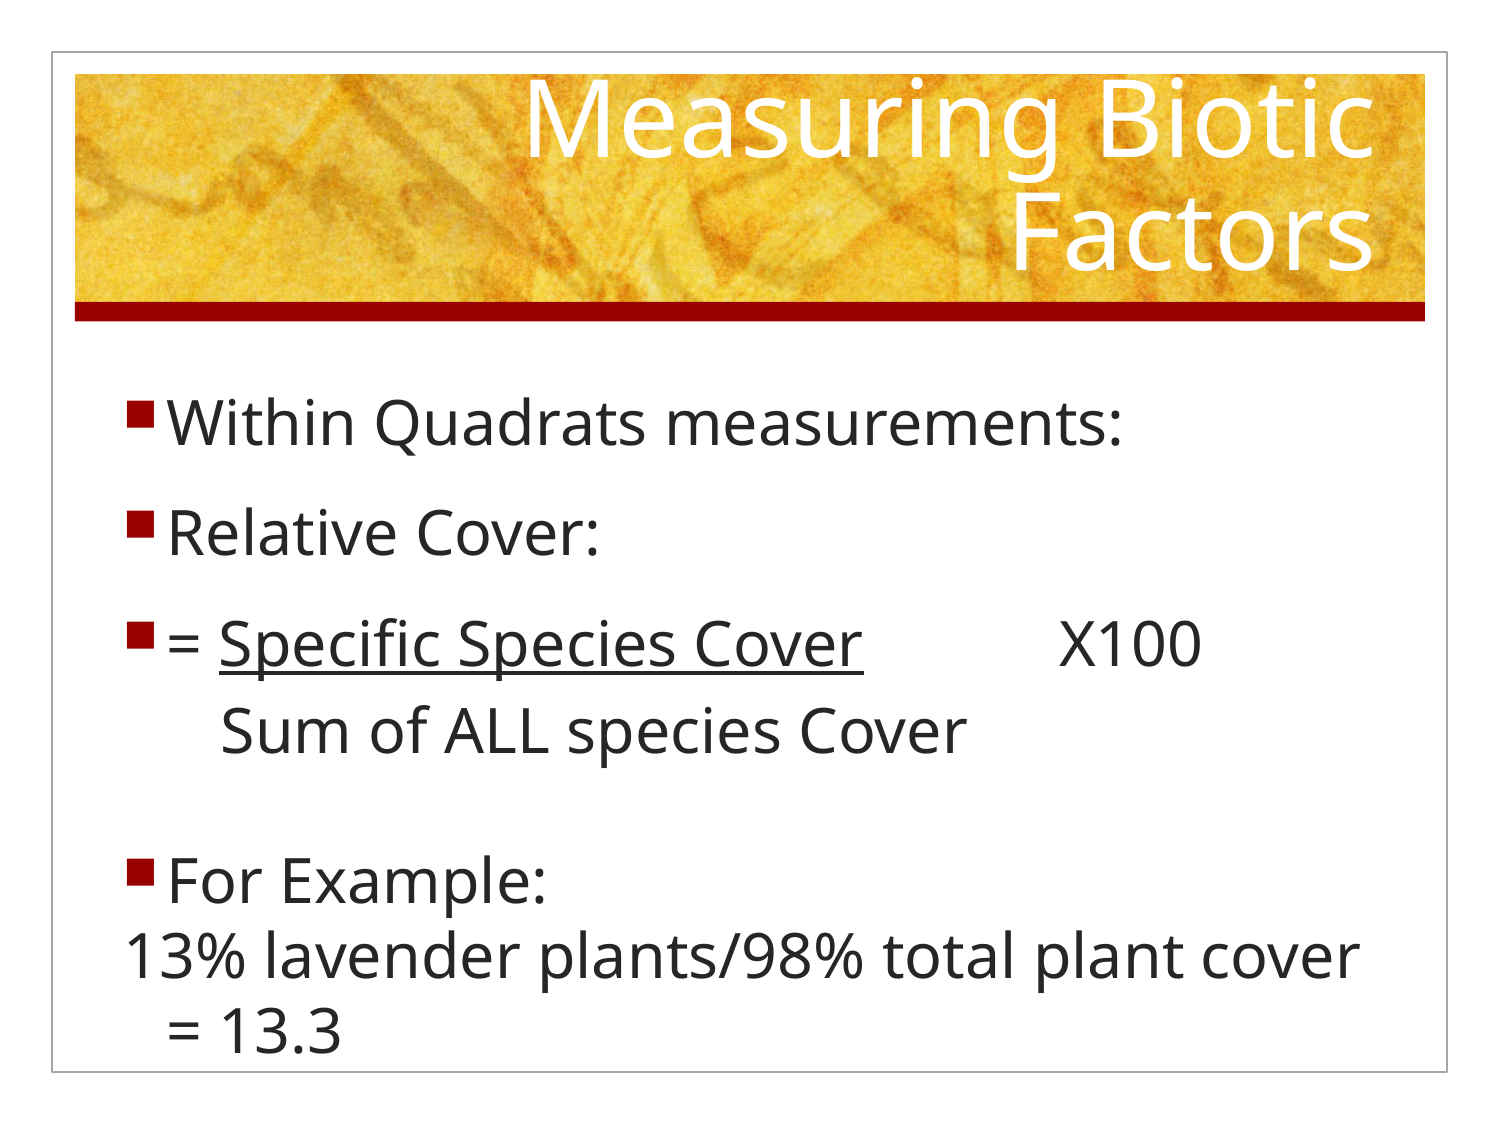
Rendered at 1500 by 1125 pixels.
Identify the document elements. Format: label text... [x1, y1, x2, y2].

picture [75, 74, 1425, 301]
list Within Quadrats measurements: Relative Cover: = Specific Species Cover X100 Sum of ALL species Cover For Example: 13% lavender plants/98% total plant cover = 13.3 [108, 375, 1392, 1080]
title Measuring Biotic Factors [108, 74, 1392, 292]
